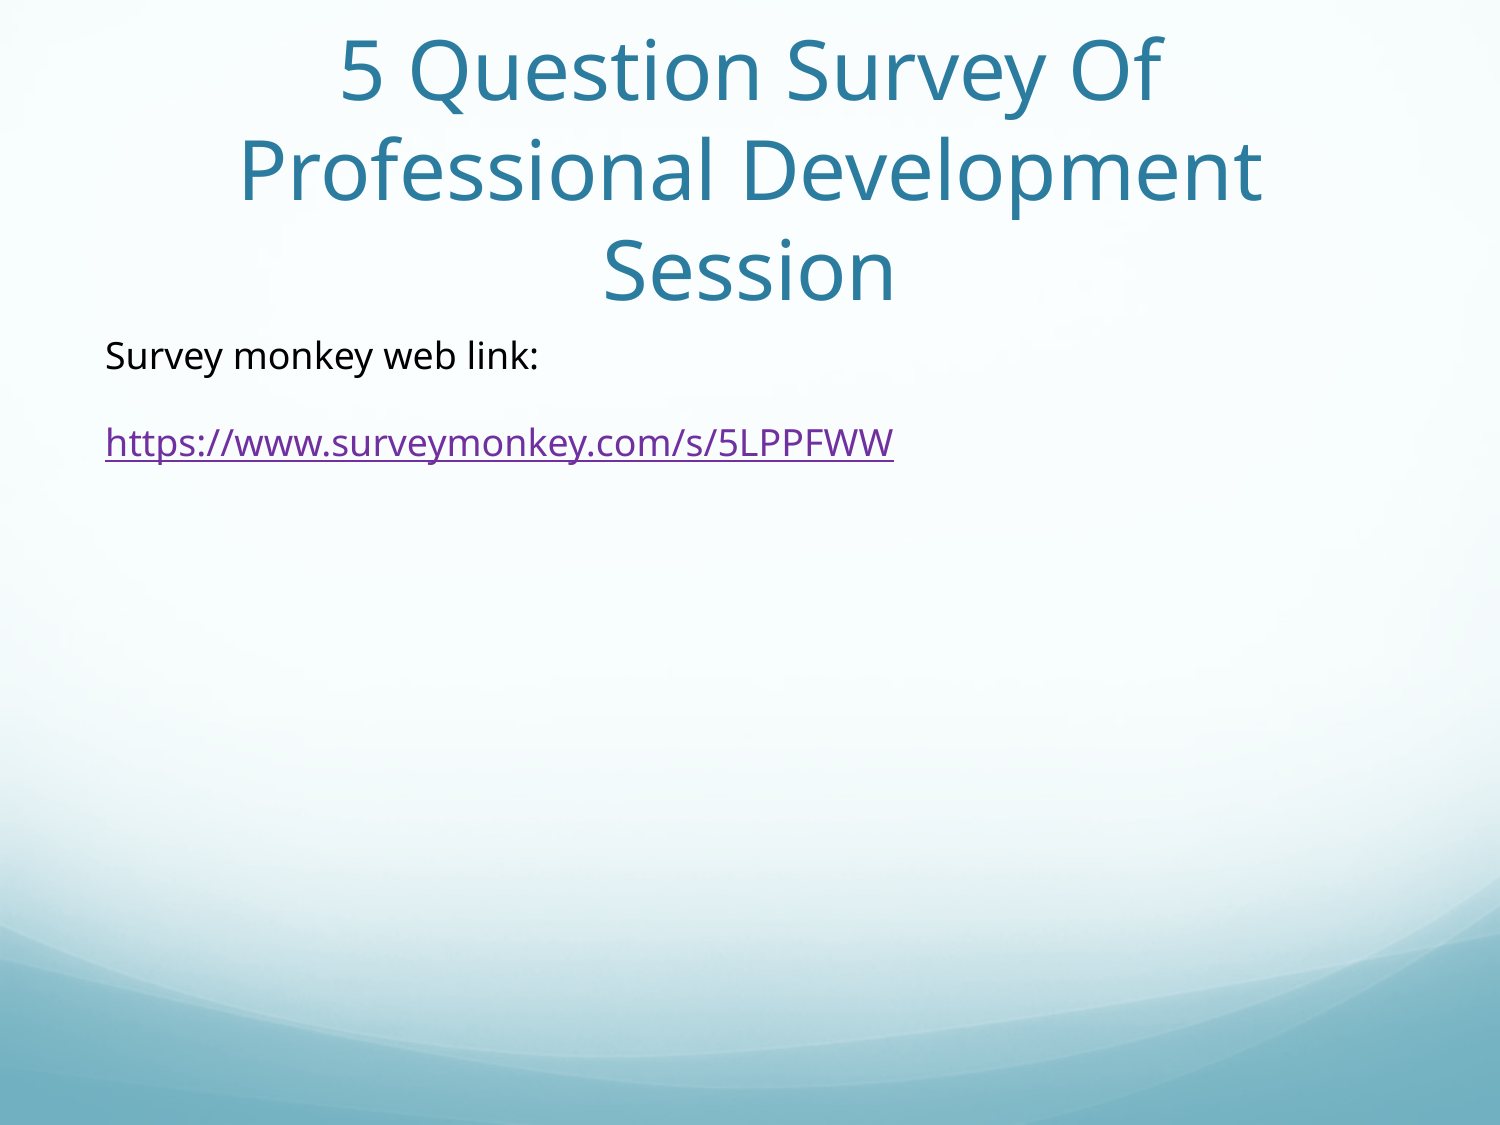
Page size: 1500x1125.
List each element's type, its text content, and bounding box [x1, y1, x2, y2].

title 5 Question Survey Of Professional Development Session [90, 37, 1412, 324]
list Survey monkey web link: https://www.surveymonkey.com/s/5LPPFWW [90, 324, 1438, 1038]
